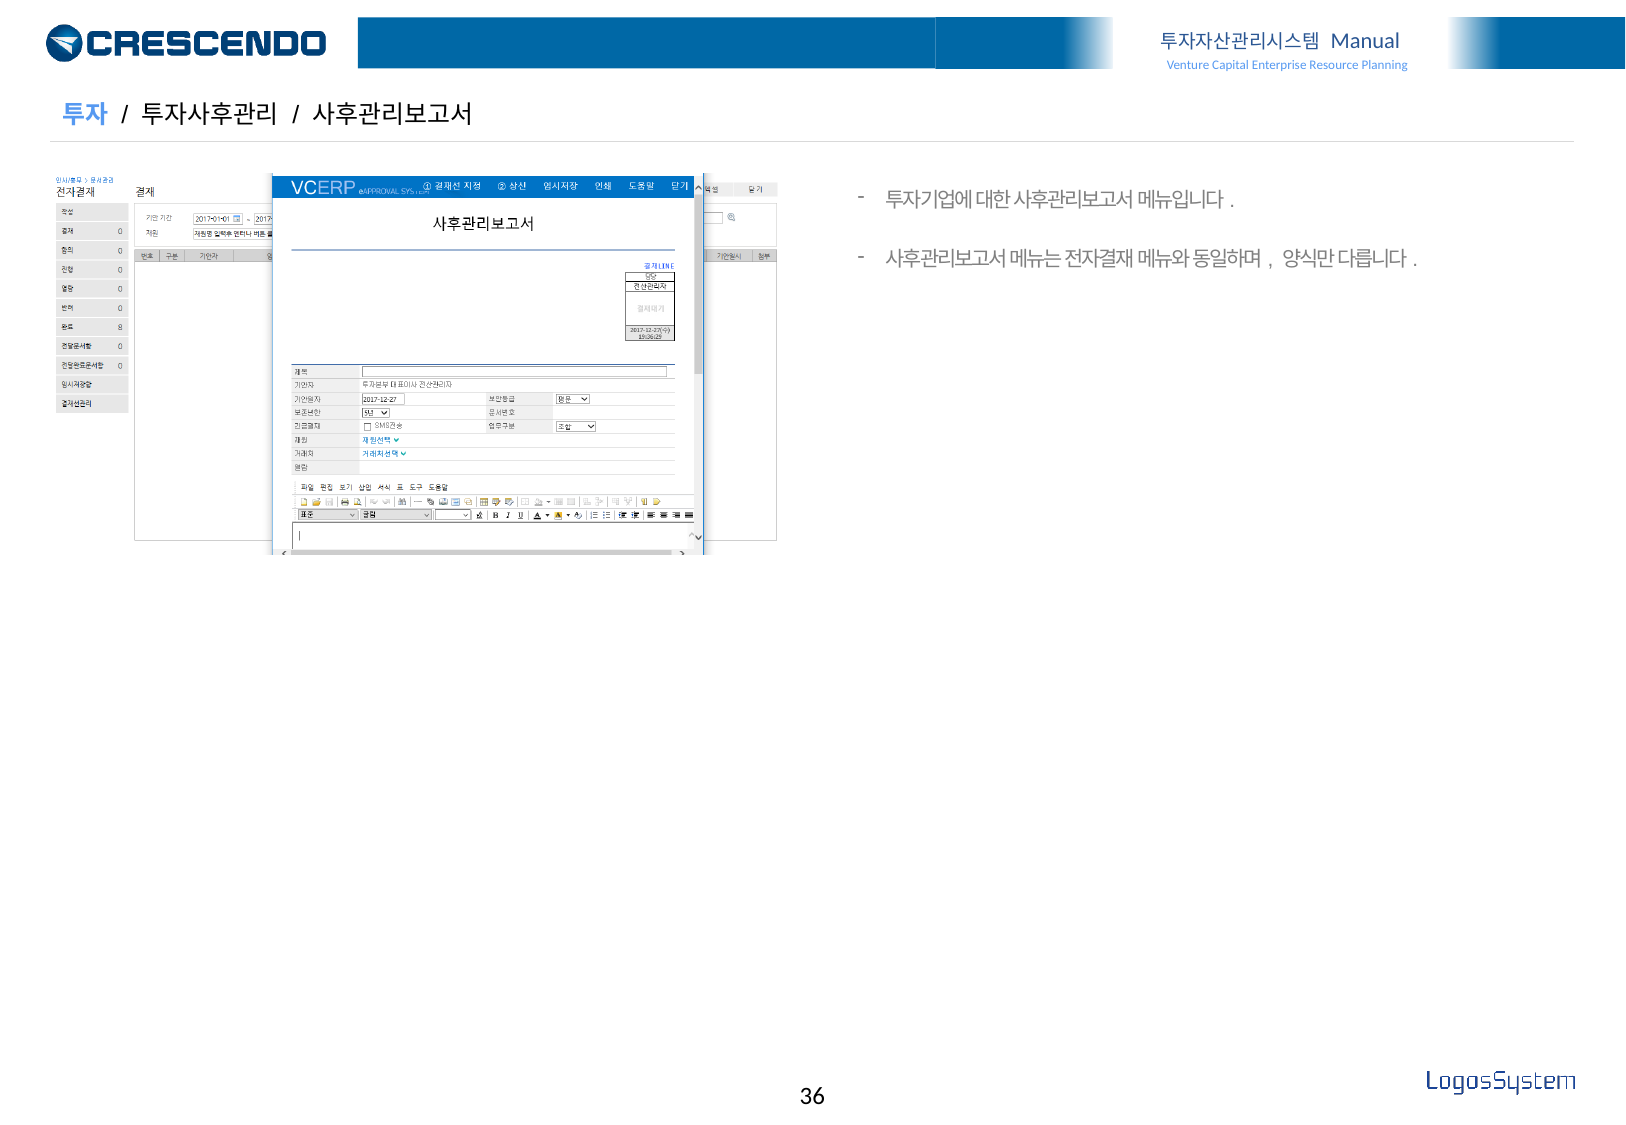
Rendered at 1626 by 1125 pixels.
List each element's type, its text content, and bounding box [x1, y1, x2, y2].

picture [1427, 1071, 1575, 1095]
text_box 투자 / 투자사후관리 / 사후관리보고서 [62, 90, 489, 136]
picture [50, 173, 779, 555]
text_box 투자기업에 대한 사후관리보고서 메뉴입니다. 사후관리보고서 메뉴는 전자결재 메뉴와 동일하며, 양식만 다릅니다. [843, 173, 1575, 279]
picture [32, 9, 339, 77]
